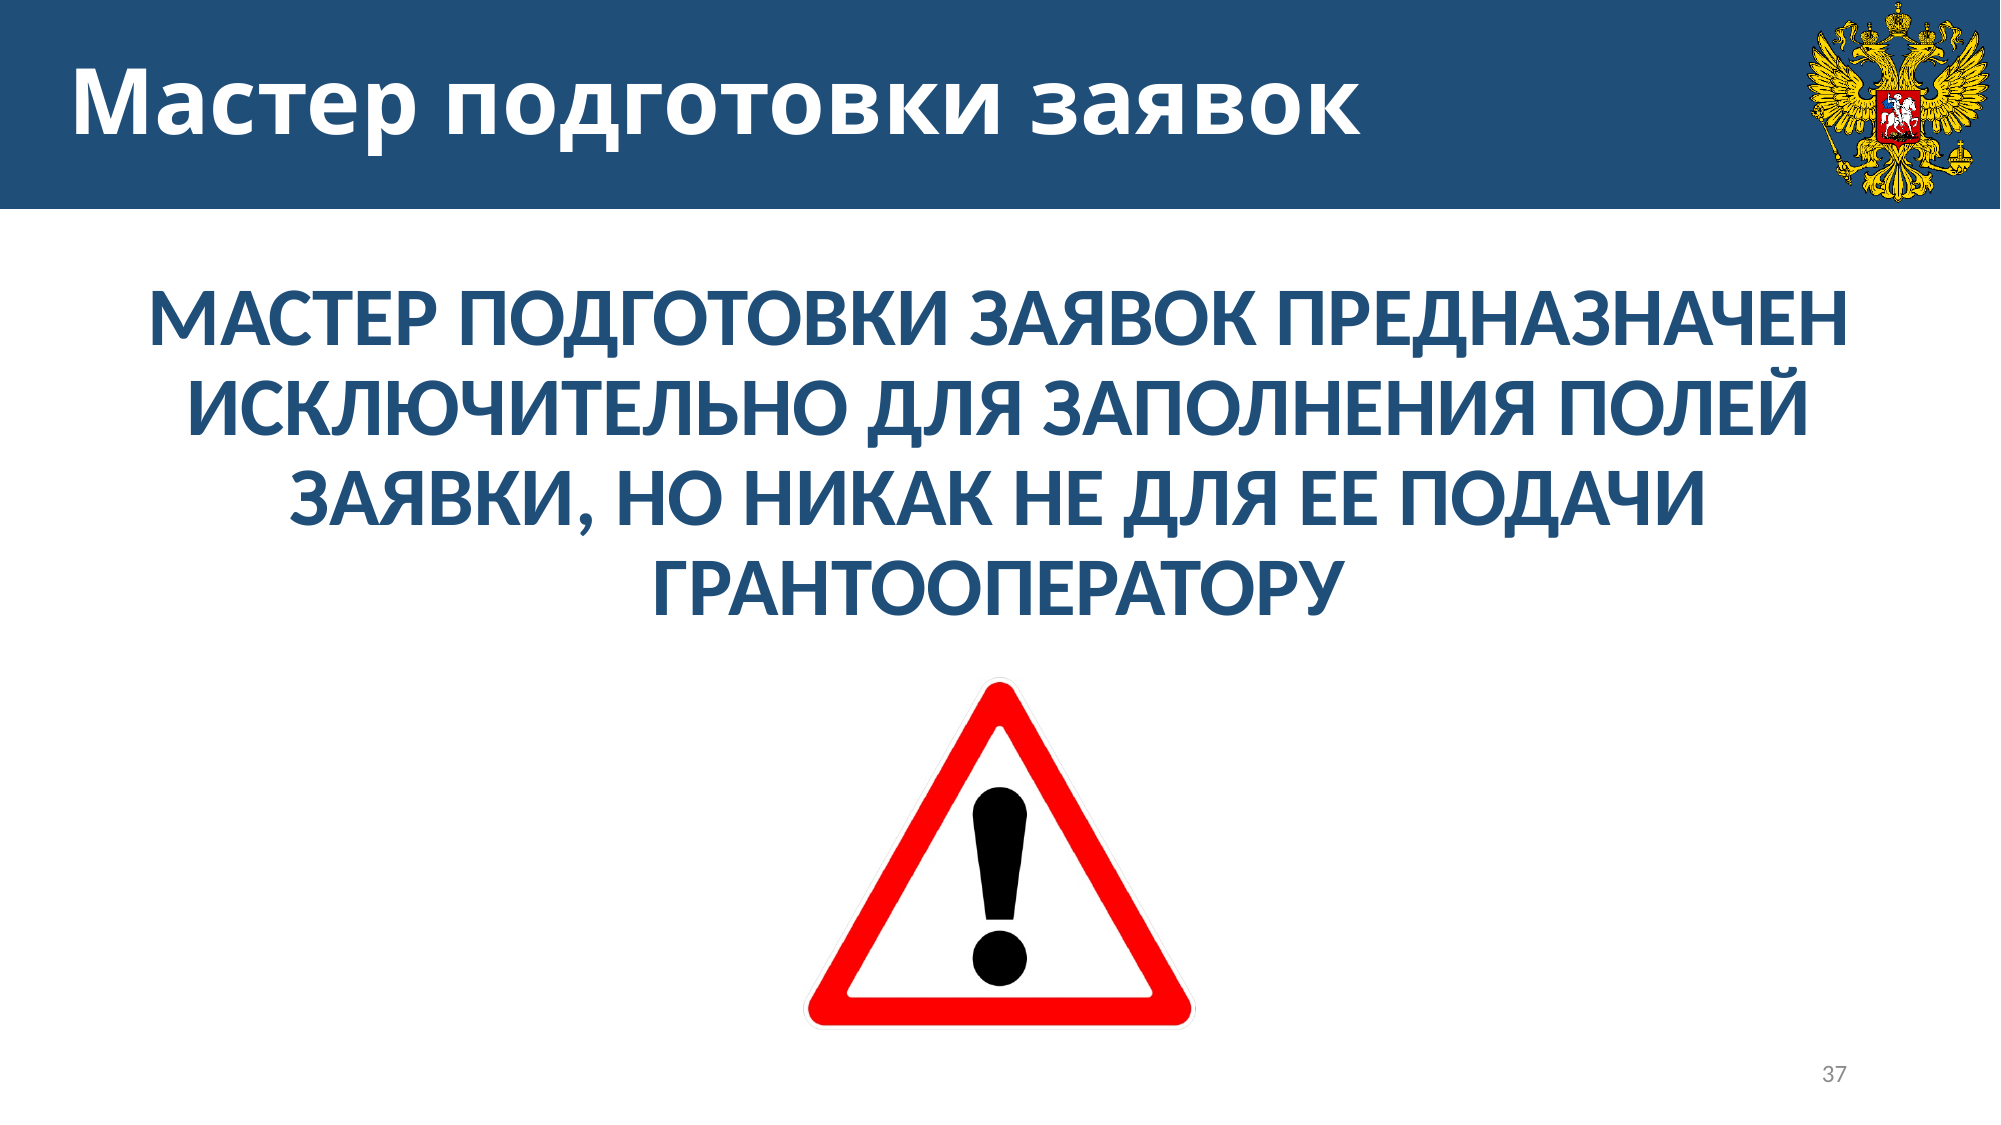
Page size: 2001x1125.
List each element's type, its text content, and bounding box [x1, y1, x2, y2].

picture [803, 677, 1196, 1030]
list МАСТЕР ПОДГОТОВКИ ЗАЯВОК ПРЕДНАЗНАЧЕН ИСКЛЮЧИТЕЛЬНО ДЛЯ ЗАПОЛНЕНИЯ ПОЛЕЙ ЗАЯВКИ, НО НИКАК НЕ ДЛЯ ЕЕ ПОДАЧИ ГРАНТООПЕРАТОРУ [53, 266, 1946, 1071]
slide_number 37 [1412, 1042, 1863, 1103]
picture [1796, 0, 2000, 204]
title Мастер подготовки заявок [53, 20, 1775, 189]
text_box [0, 0, 2000, 209]
